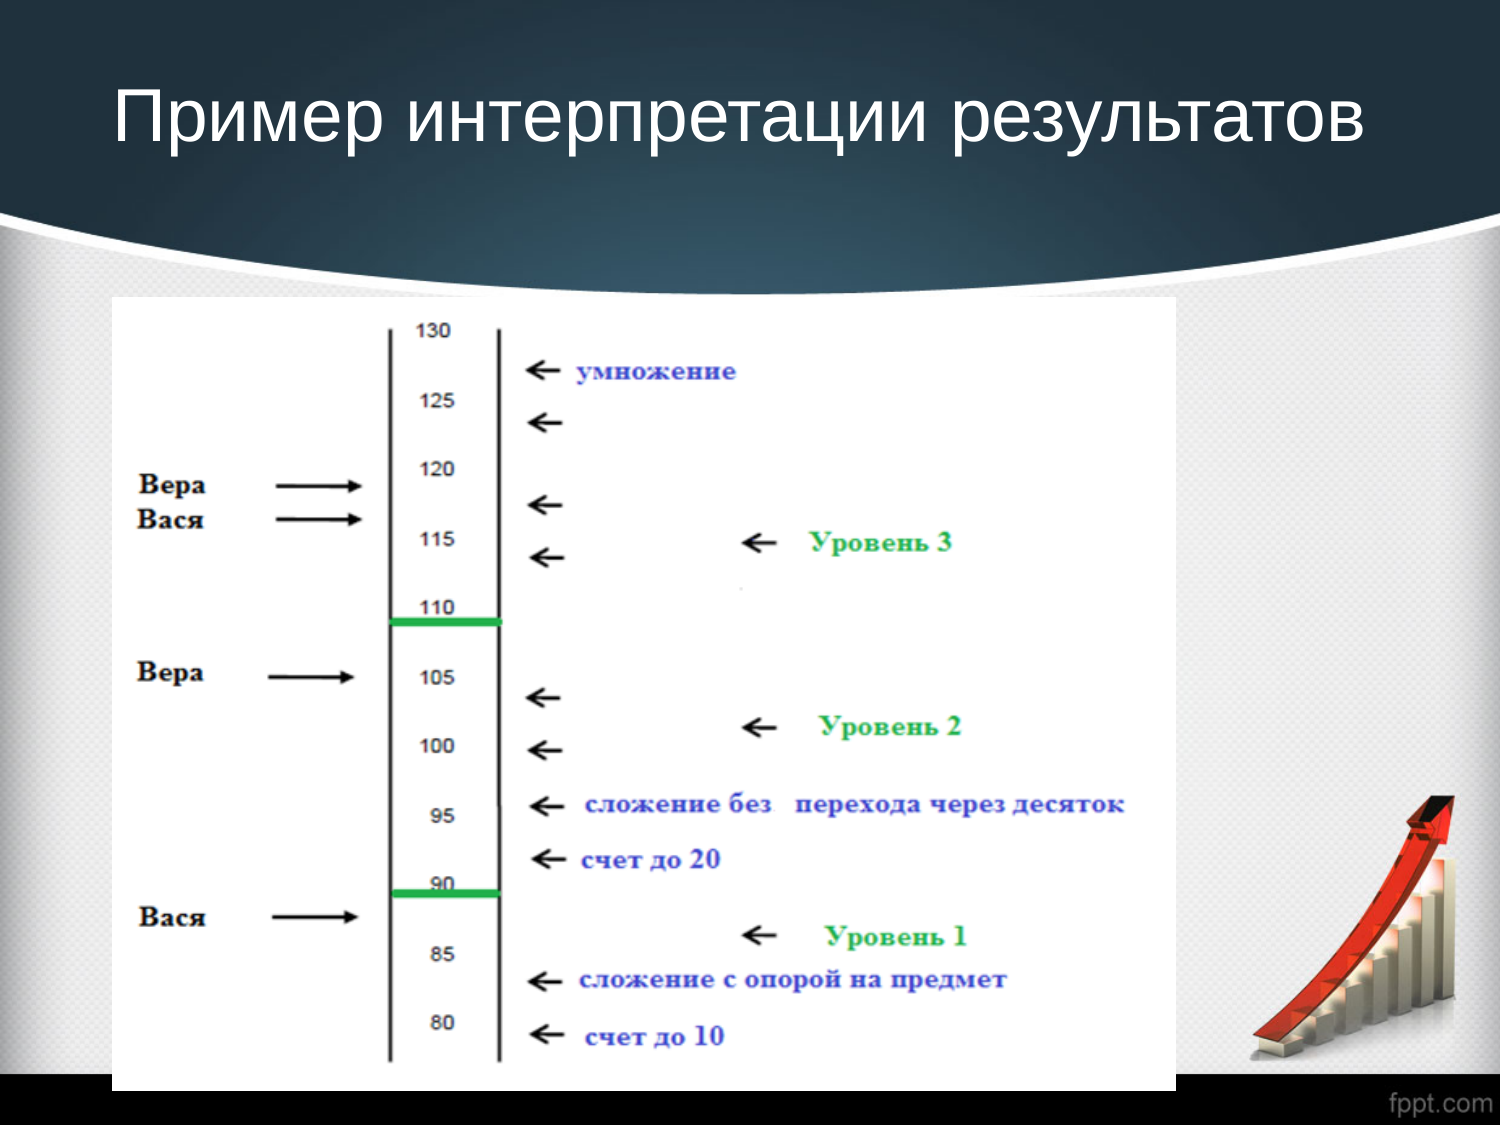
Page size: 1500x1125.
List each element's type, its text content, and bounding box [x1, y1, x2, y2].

picture [0, 0, 1500, 1125]
title Пример интерпретации результатов [64, 31, 1415, 192]
